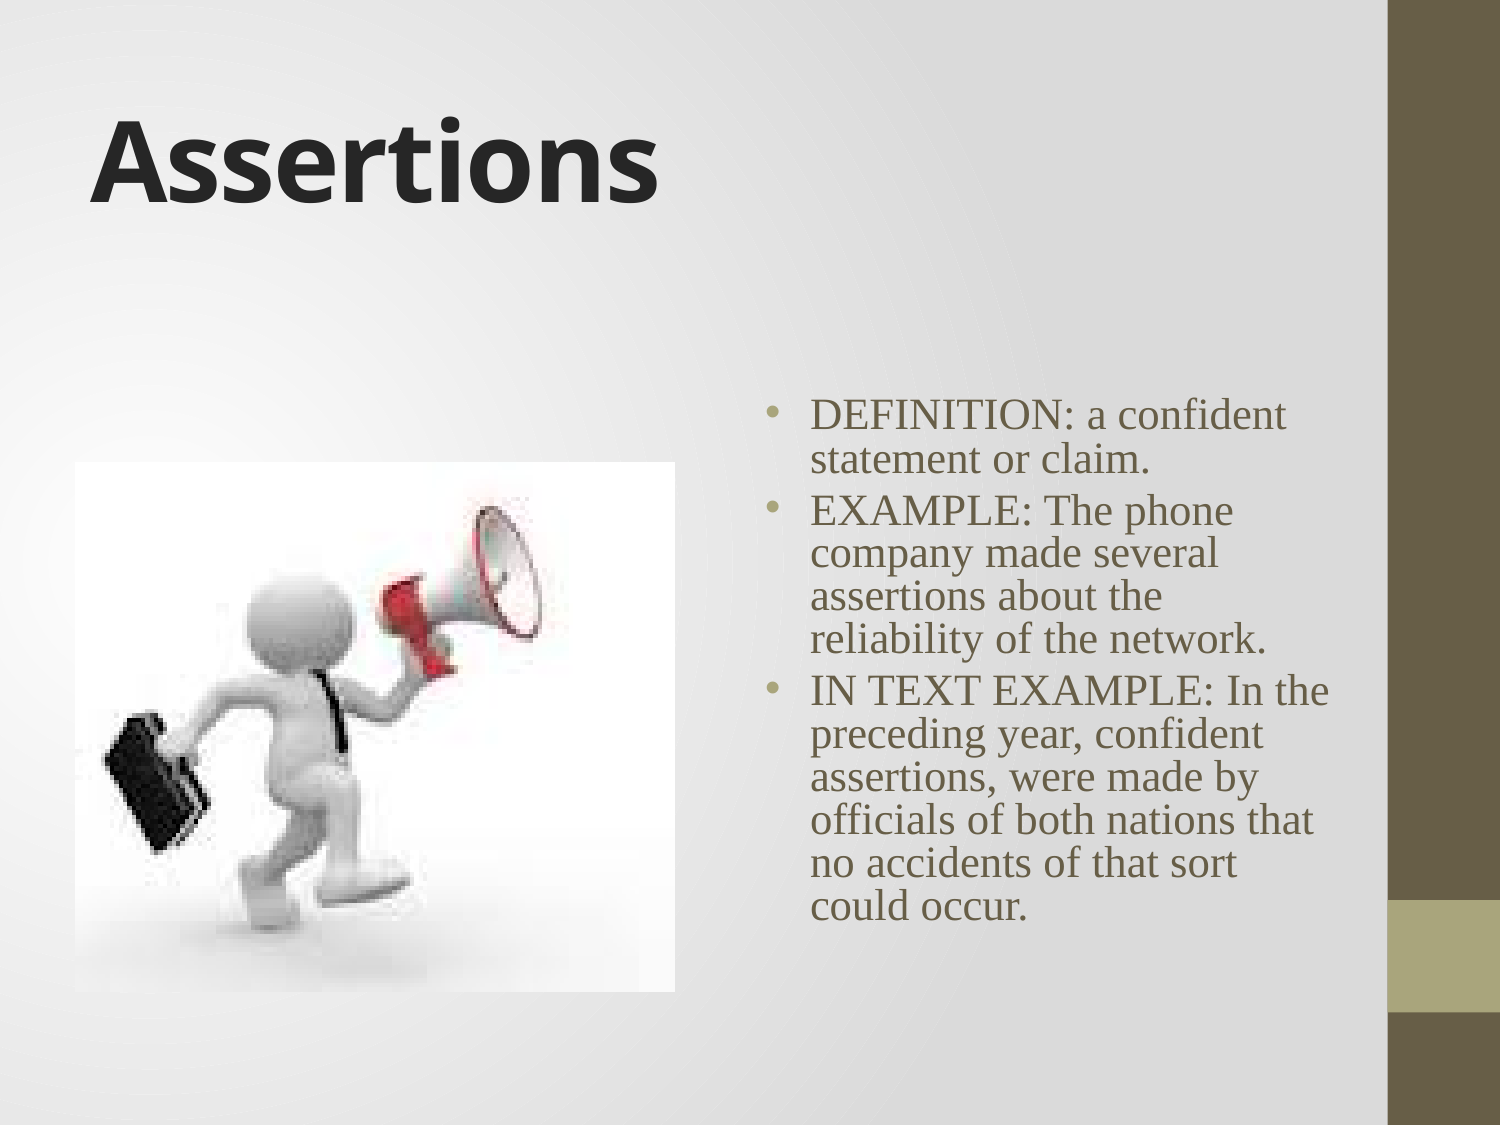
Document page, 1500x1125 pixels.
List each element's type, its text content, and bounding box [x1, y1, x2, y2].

list DEFINITION: a confident statement or claim. EXAMPLE: The phone company made several assertions about the reliability of the network. IN TEXT EXAMPLE: In the preceding year, confident assertions, were made by officials of both nations that no accidents of that sort could occur. [750, 379, 1350, 998]
picture [74, 461, 676, 993]
title Assertions [75, 45, 1325, 233]
